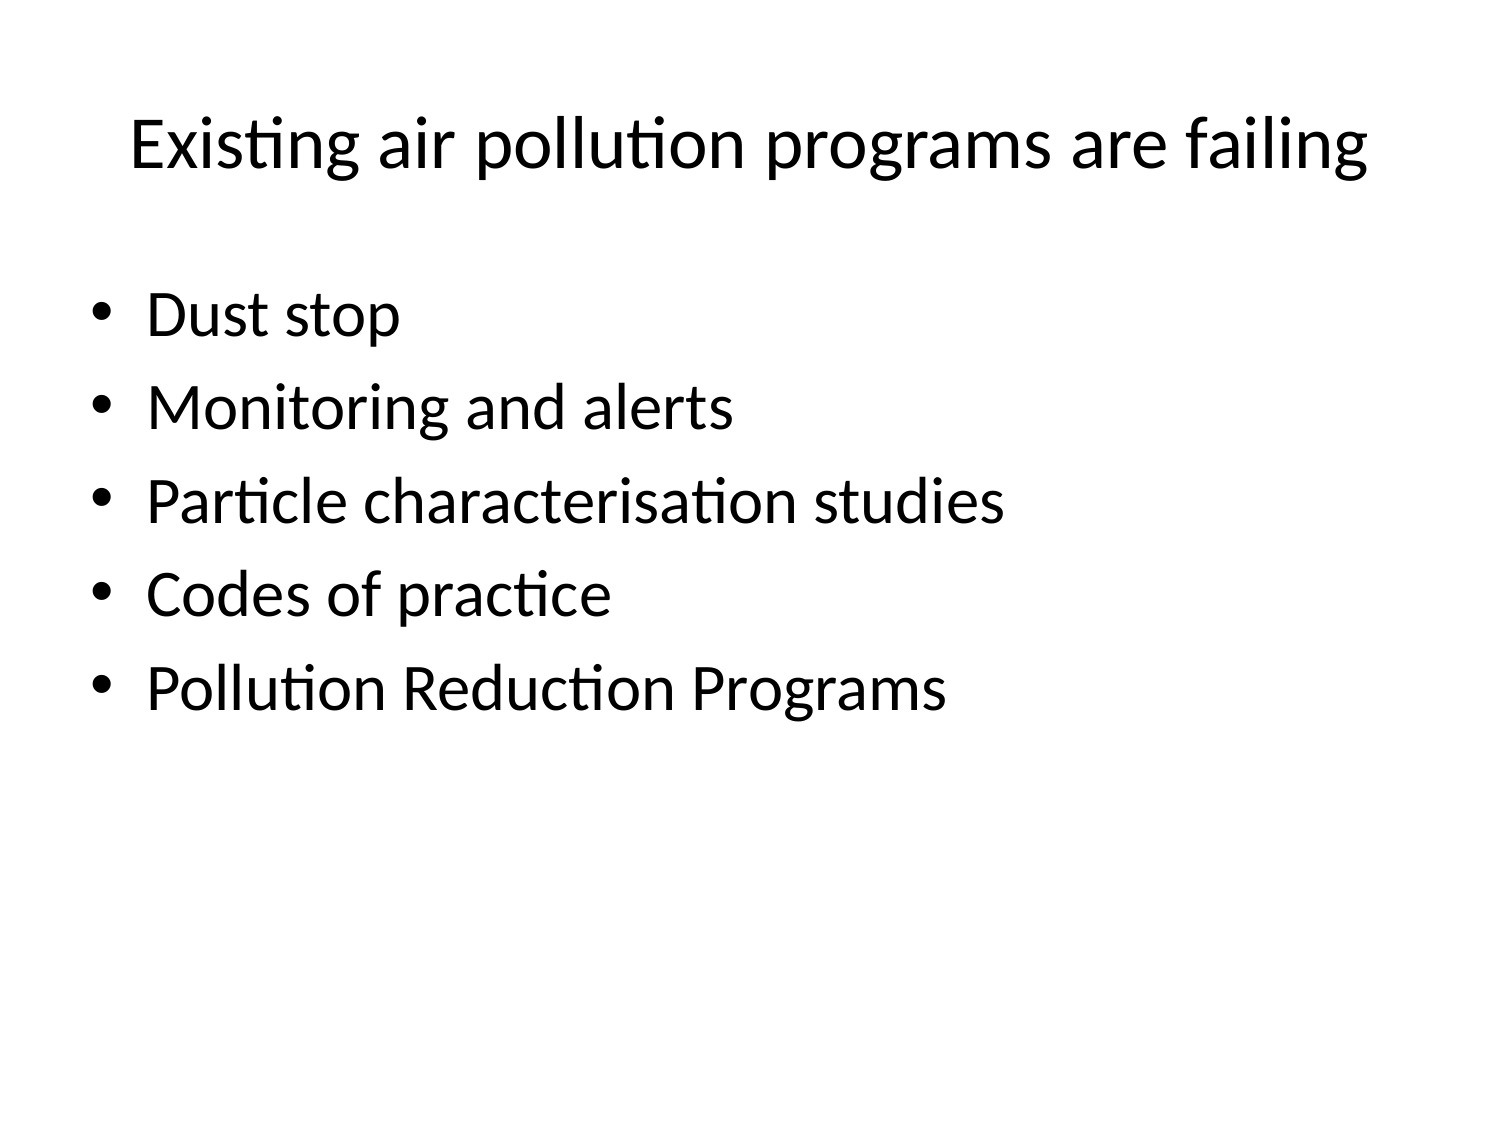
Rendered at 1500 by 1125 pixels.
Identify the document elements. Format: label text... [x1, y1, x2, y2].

title Existing air pollution programs are failing [75, 45, 1425, 233]
list Dust stop Monitoring and alerts Particle characterisation studies Codes of practice Pollution Reduction Programs [75, 262, 1425, 1005]
